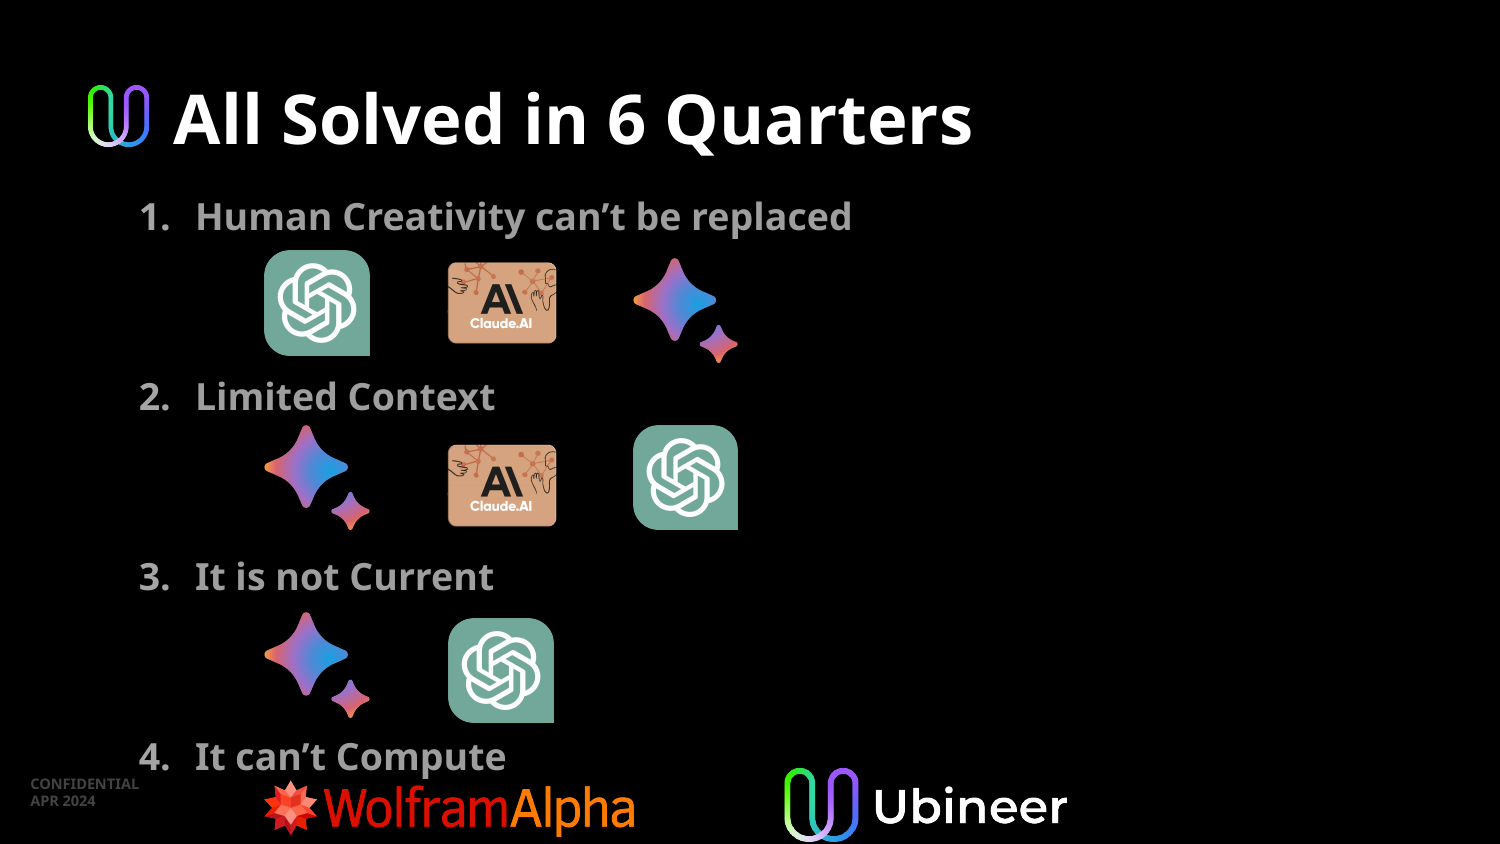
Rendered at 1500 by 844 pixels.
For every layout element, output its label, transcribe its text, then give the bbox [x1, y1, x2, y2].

picture [426, 410, 577, 561]
text_box Human Creativity can’t be replaced Limited Context It is not Current It can’t Compute [104, 185, 1300, 831]
subtitle CONFIDENTIAL APR 2024 [15, 759, 159, 837]
picture [782, 764, 1069, 844]
picture [264, 250, 370, 356]
picture [264, 424, 370, 530]
picture [632, 257, 738, 363]
picture [264, 780, 634, 837]
picture [448, 618, 554, 724]
picture [264, 612, 370, 718]
picture [85, 83, 151, 149]
picture [426, 227, 577, 378]
picture [632, 424, 738, 530]
title All Solved in 6 Quarters [159, 31, 1360, 174]
